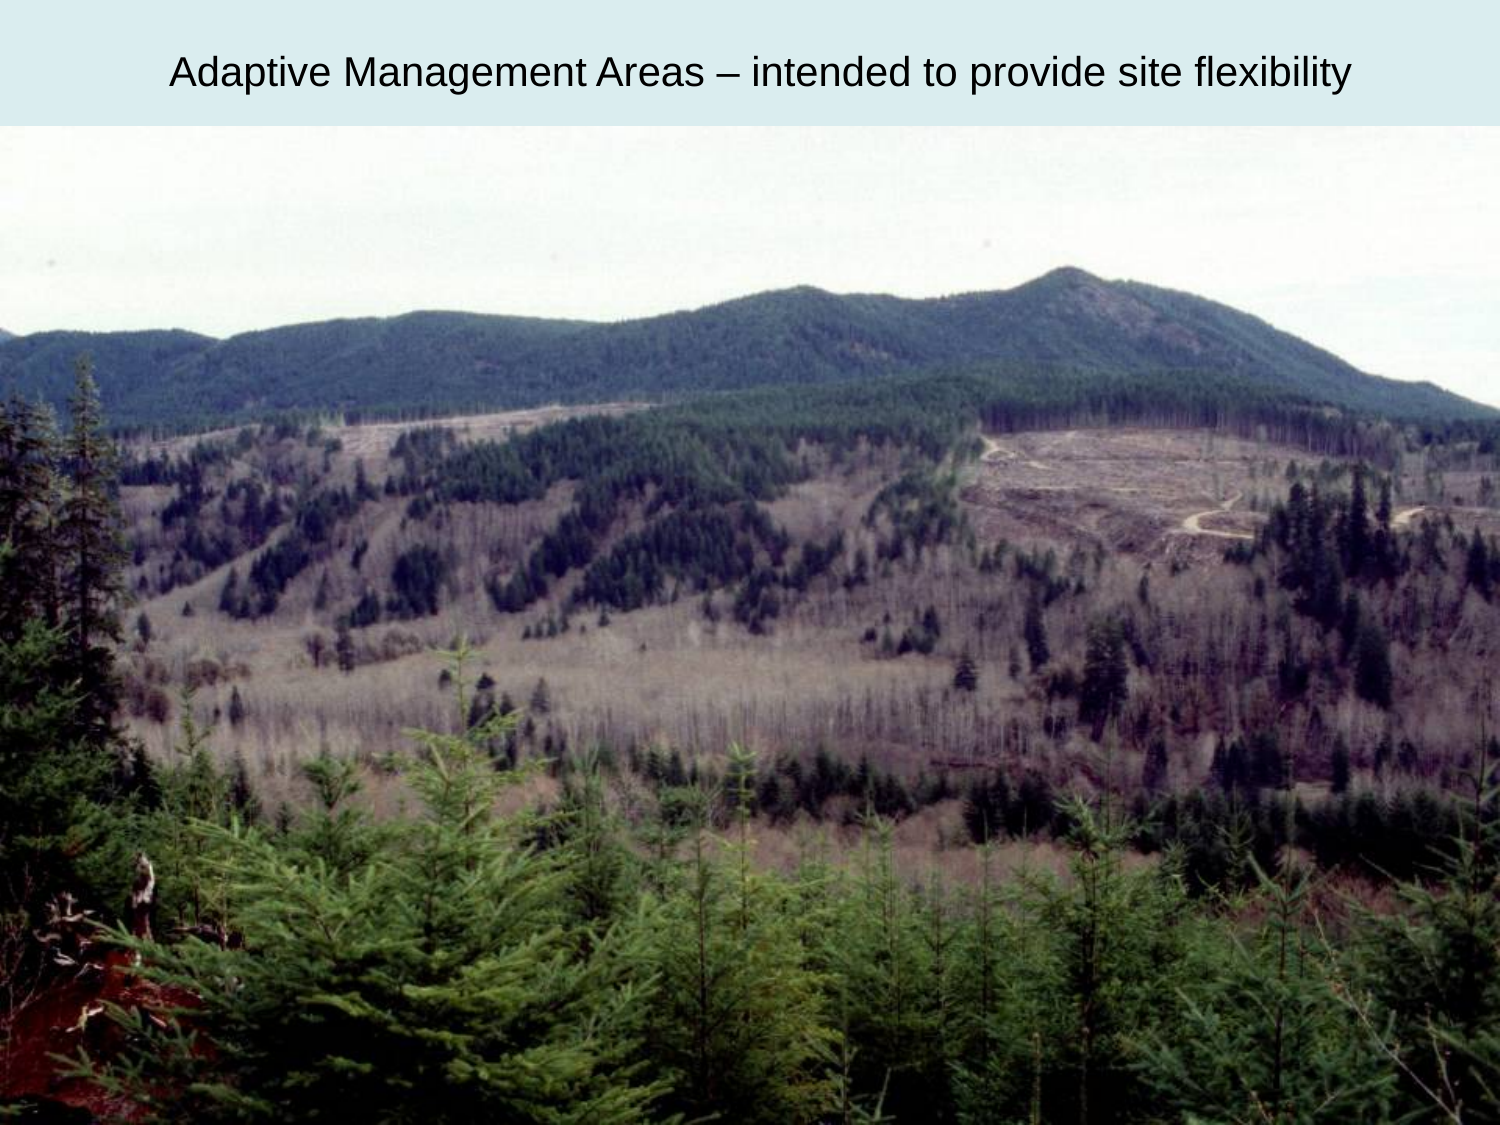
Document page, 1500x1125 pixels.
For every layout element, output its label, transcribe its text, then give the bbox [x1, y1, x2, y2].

text_box Adaptive Management Areas – intended to provide site flexibility [154, 37, 1368, 103]
picture [0, 126, 1500, 1125]
